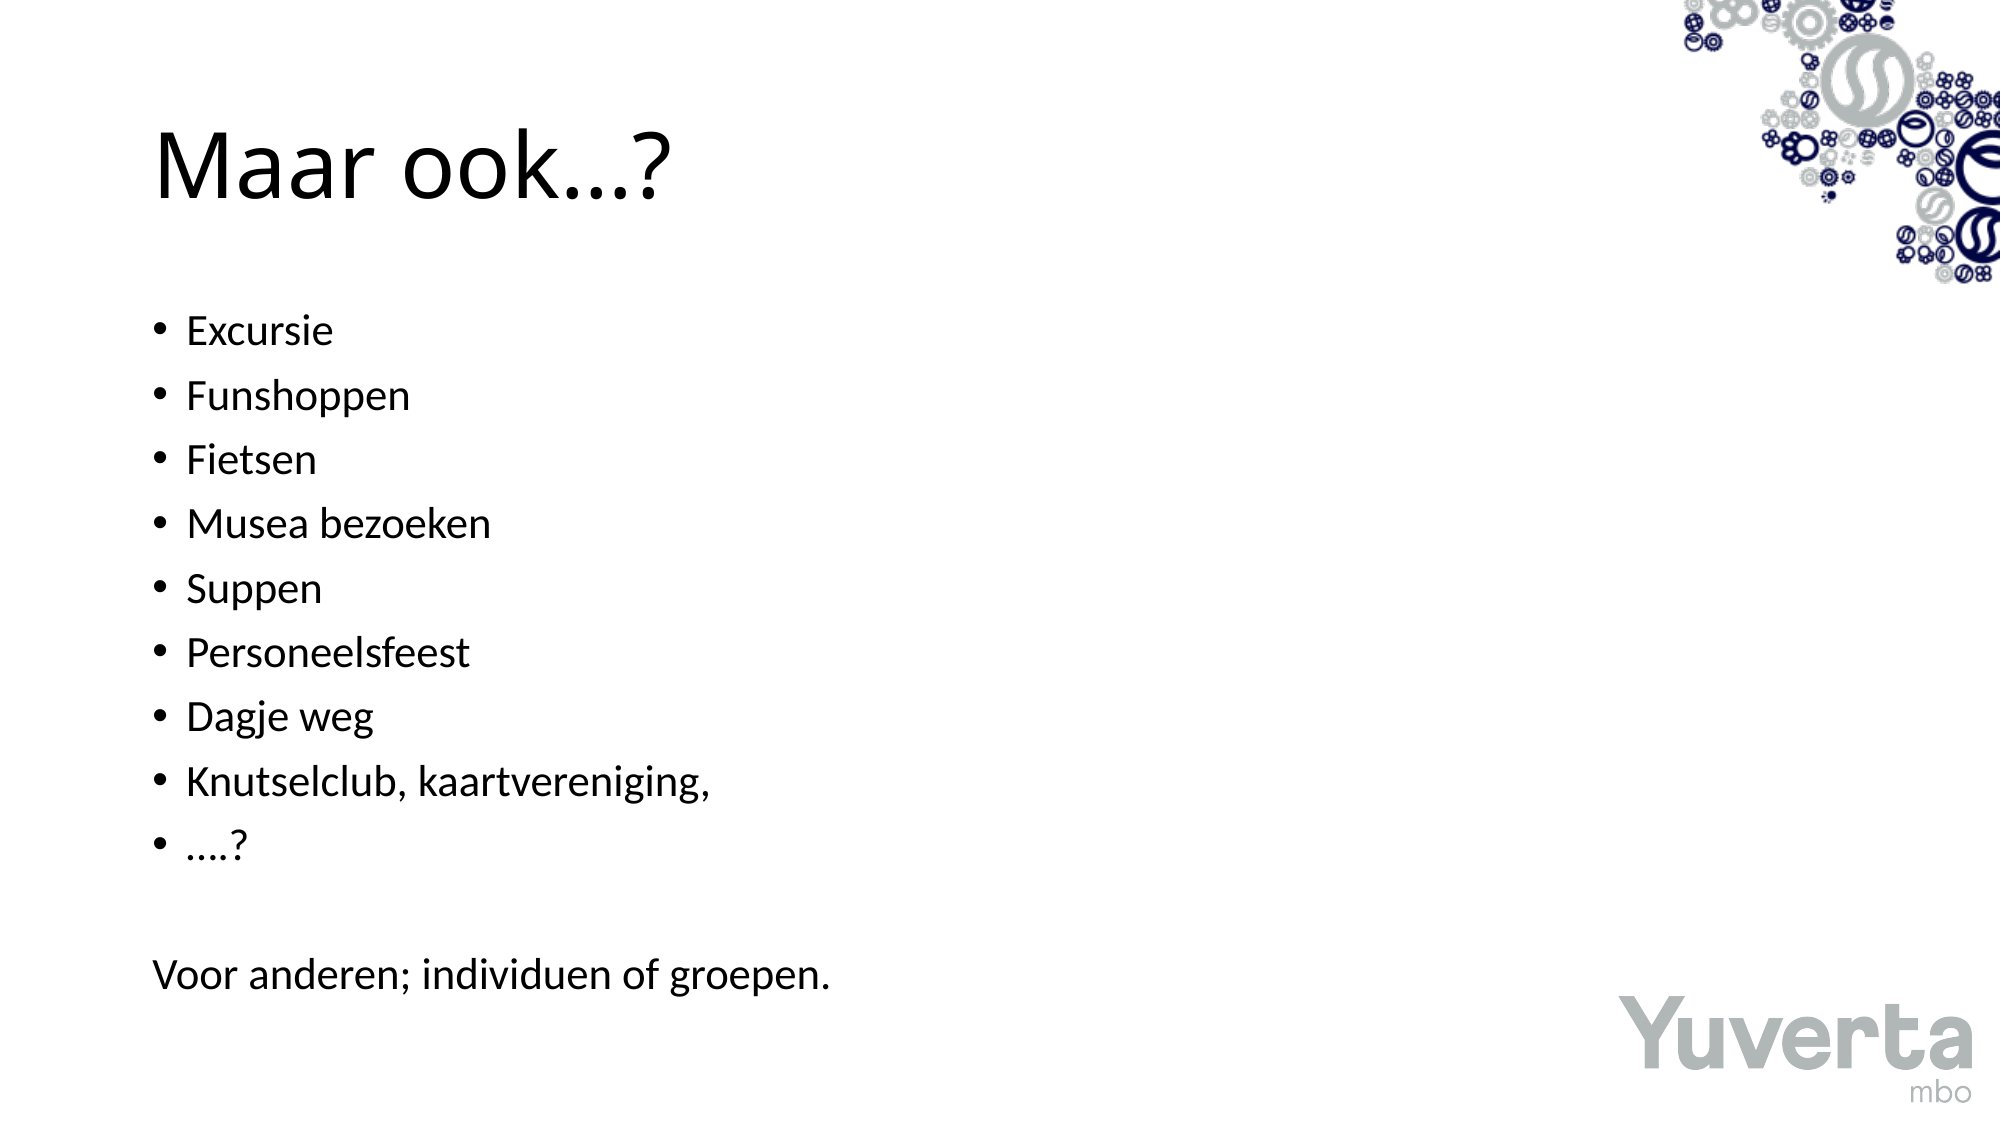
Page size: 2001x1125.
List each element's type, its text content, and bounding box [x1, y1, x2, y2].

title Maar ook…? [137, 59, 1863, 278]
list Excursie Funshoppen Fietsen Musea bezoeken Suppen Personeelsfeest Dagje weg Knutselclub, kaartvereniging, ….? Voor anderen; individuen of groepen. [137, 299, 1863, 1014]
picture [0, 0, 2000, 1125]
